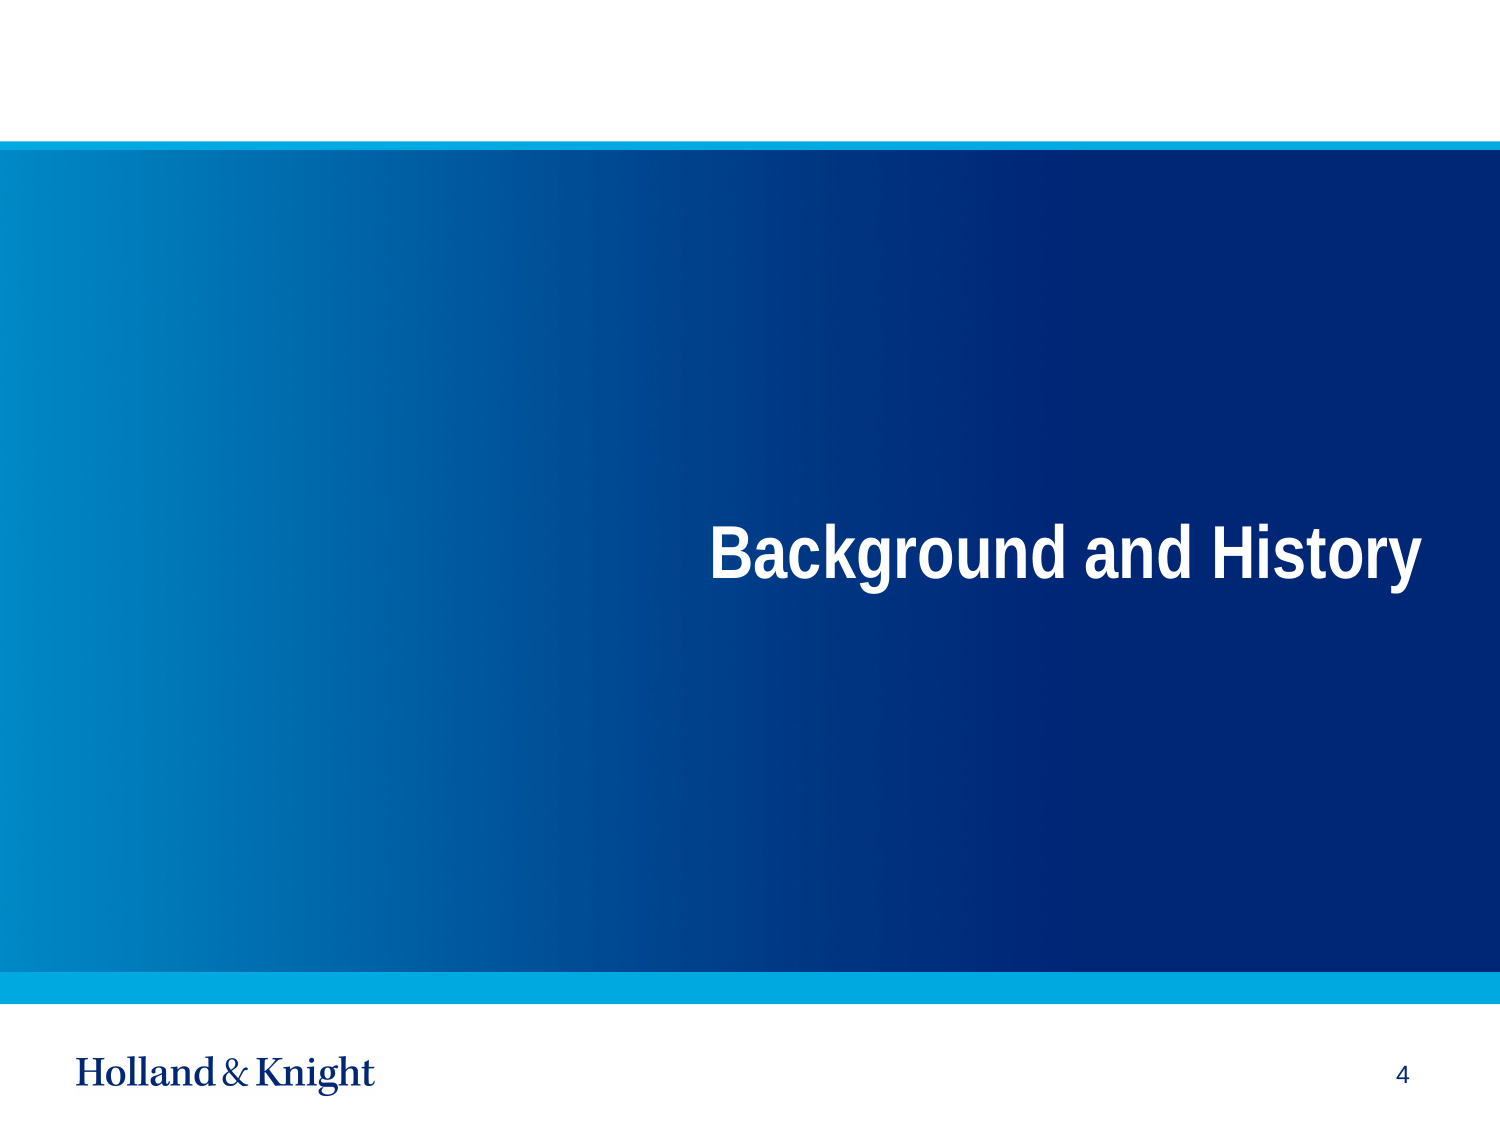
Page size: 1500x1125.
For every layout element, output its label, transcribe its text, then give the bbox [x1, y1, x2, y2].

text_box 4 [1267, 1051, 1425, 1092]
picture [180, 151, 1500, 971]
title Background and History [76, 220, 1424, 602]
picture [74, 1055, 375, 1098]
